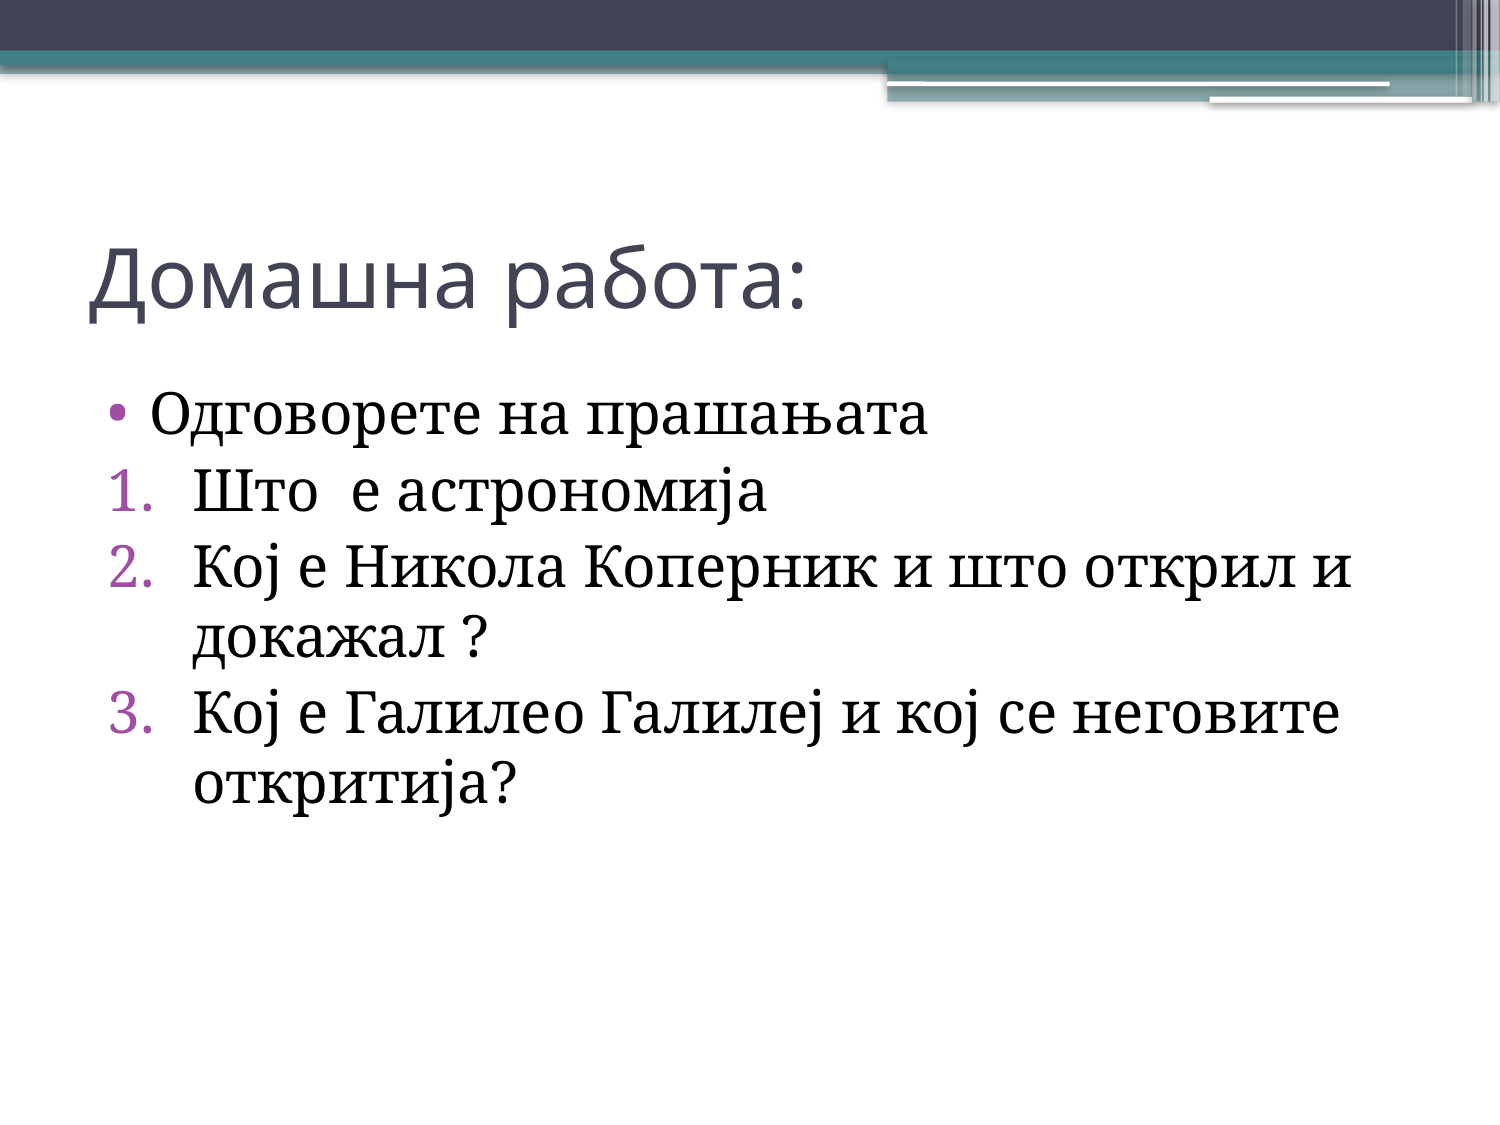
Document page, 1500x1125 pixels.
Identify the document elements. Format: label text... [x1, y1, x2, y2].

title Домашна работа: [75, 187, 1425, 363]
list Одговорете на прашањата Што е астрономија Кој е Никола Коперник и што открил и докажал ? Кој е Галилео Галилеј и кој се неговите откритија? [75, 368, 1425, 1079]
